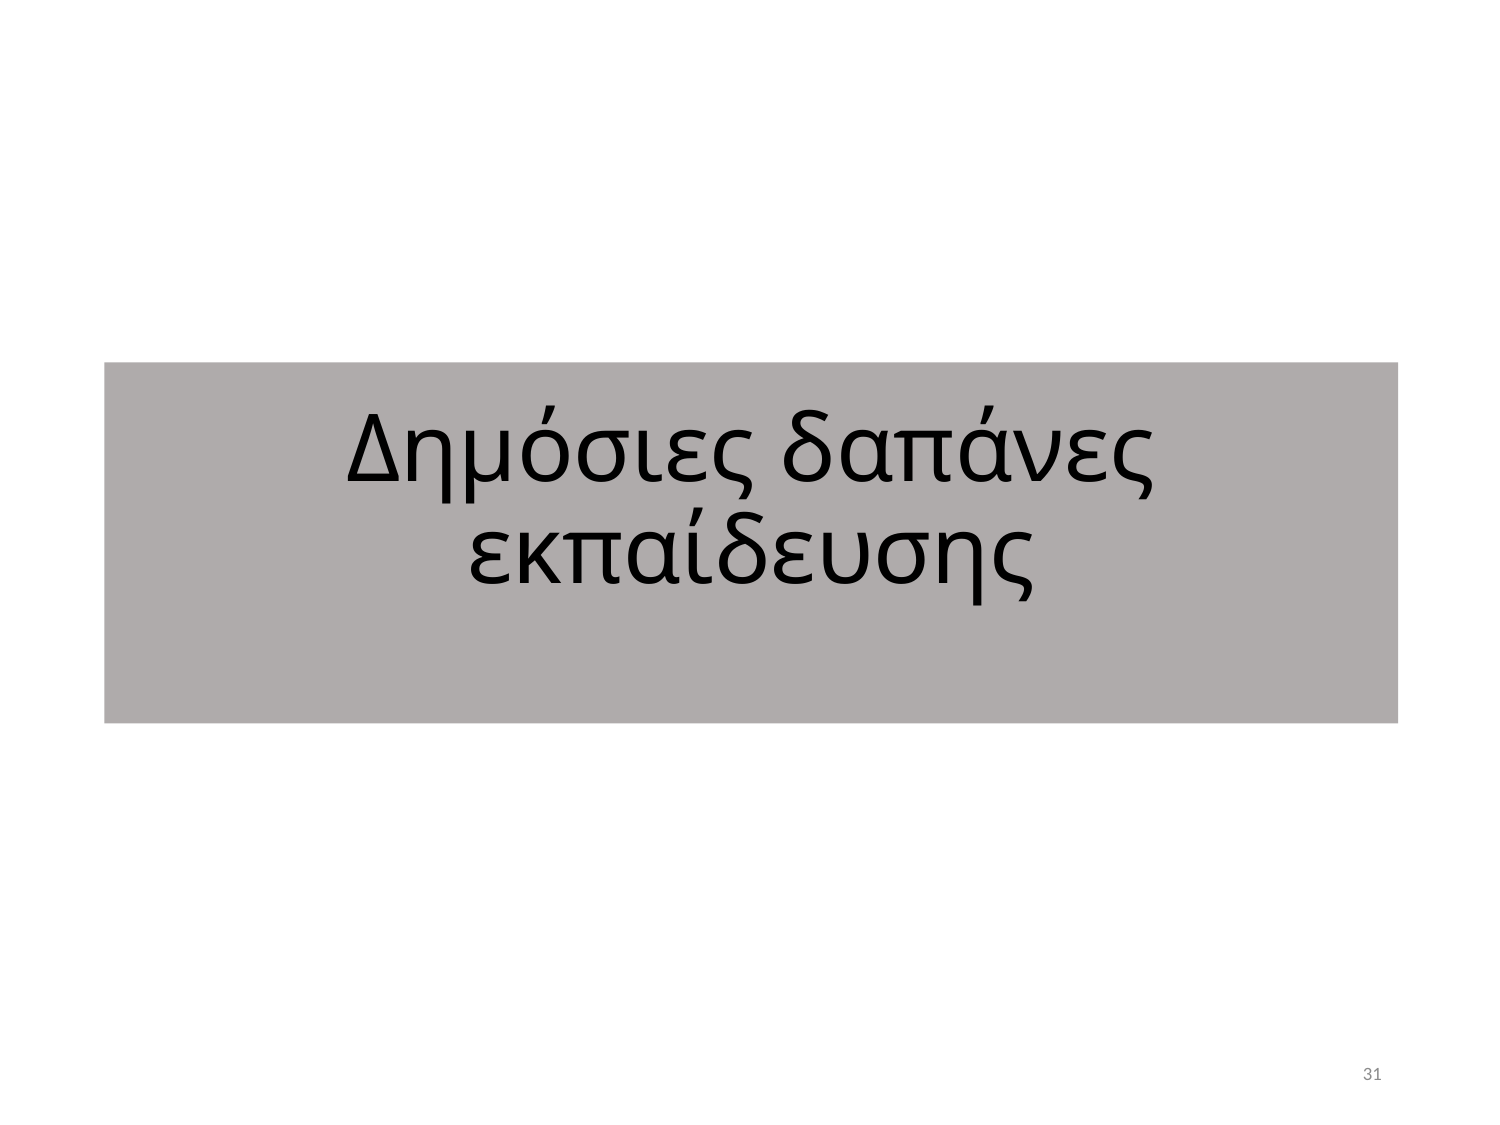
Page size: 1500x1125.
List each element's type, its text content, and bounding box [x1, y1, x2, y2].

slide_number 31 [1059, 1042, 1397, 1103]
title Δημόσιες δαπάνες εκπαίδευσης [104, 362, 1399, 724]
